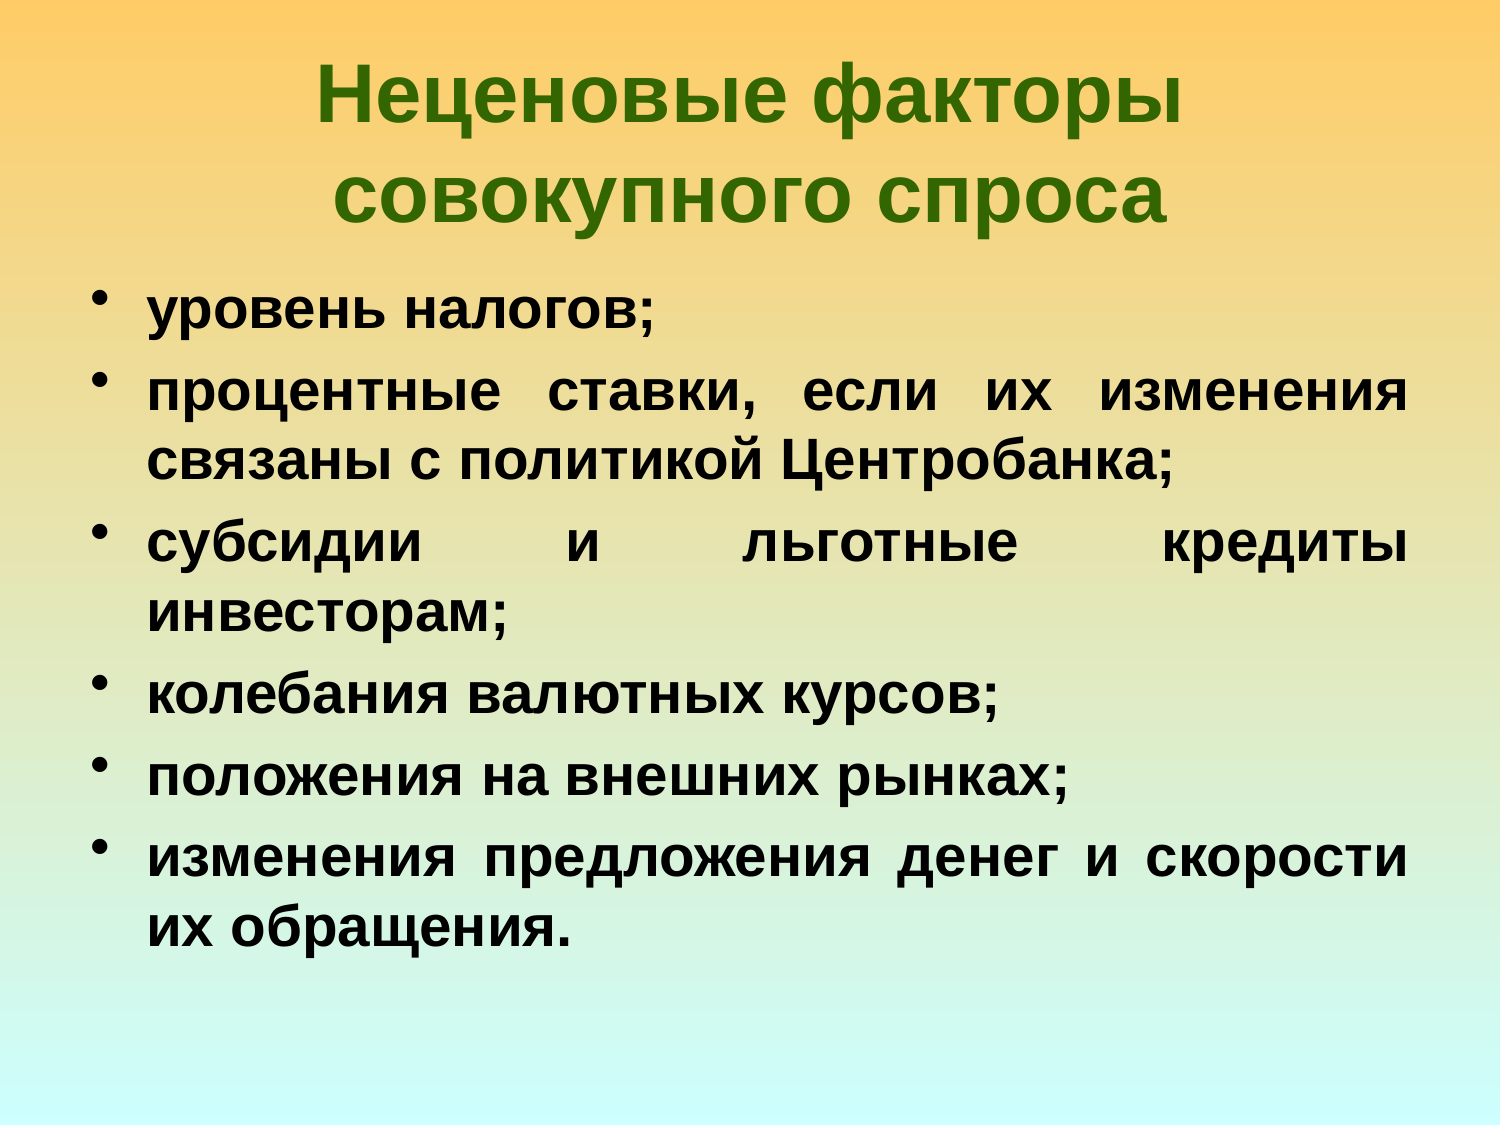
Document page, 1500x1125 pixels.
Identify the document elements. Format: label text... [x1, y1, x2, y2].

title Неценовые факторы совокупного спроса [74, 44, 1426, 233]
list уровень налогов; процентные ставки, если их изменения связаны с политикой Центробанка; субсидии и льготные кредиты инвесторам; колебания валютных курсов; положения на внешних рынках; изменения предложения денег и скорости их обращения. [74, 262, 1426, 1006]
